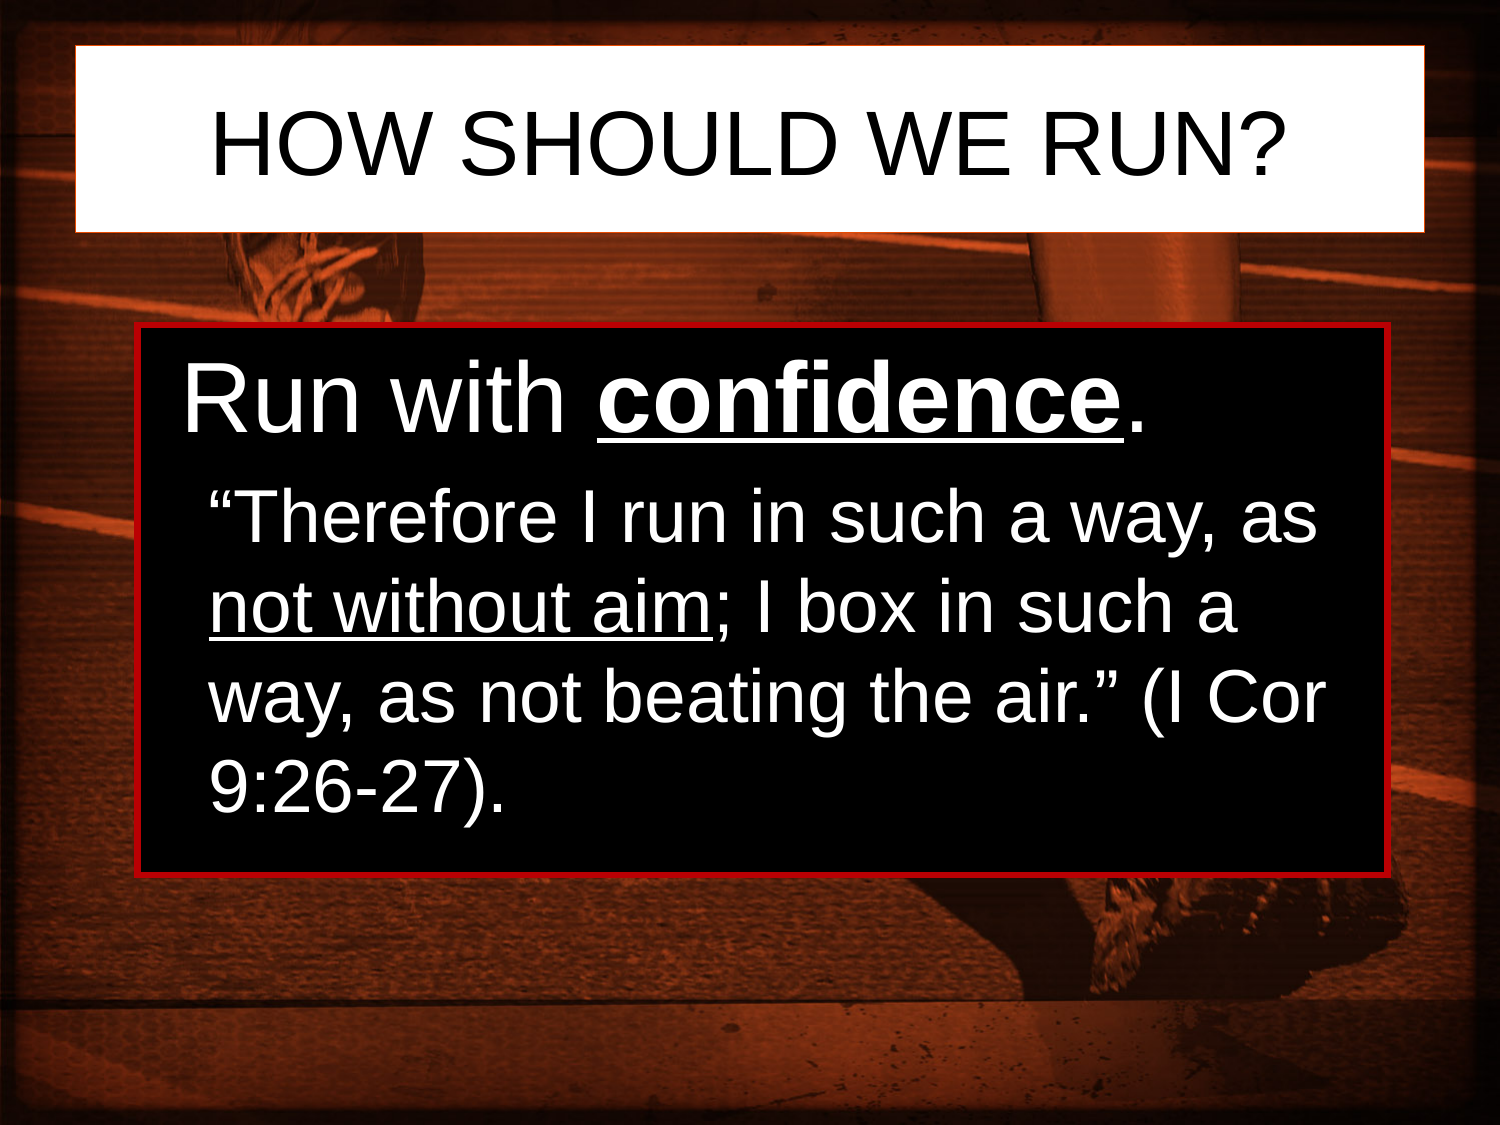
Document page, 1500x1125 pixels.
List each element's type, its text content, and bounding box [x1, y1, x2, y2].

list Run with confidence. “Therefore I run in such a way, as not without aim; I box in such a way, as not beating the air.” (I Cor 9:26-27). [137, 324, 1388, 875]
picture [0, 0, 1500, 1125]
title HOW SHOULD WE RUN? [75, 45, 1425, 233]
